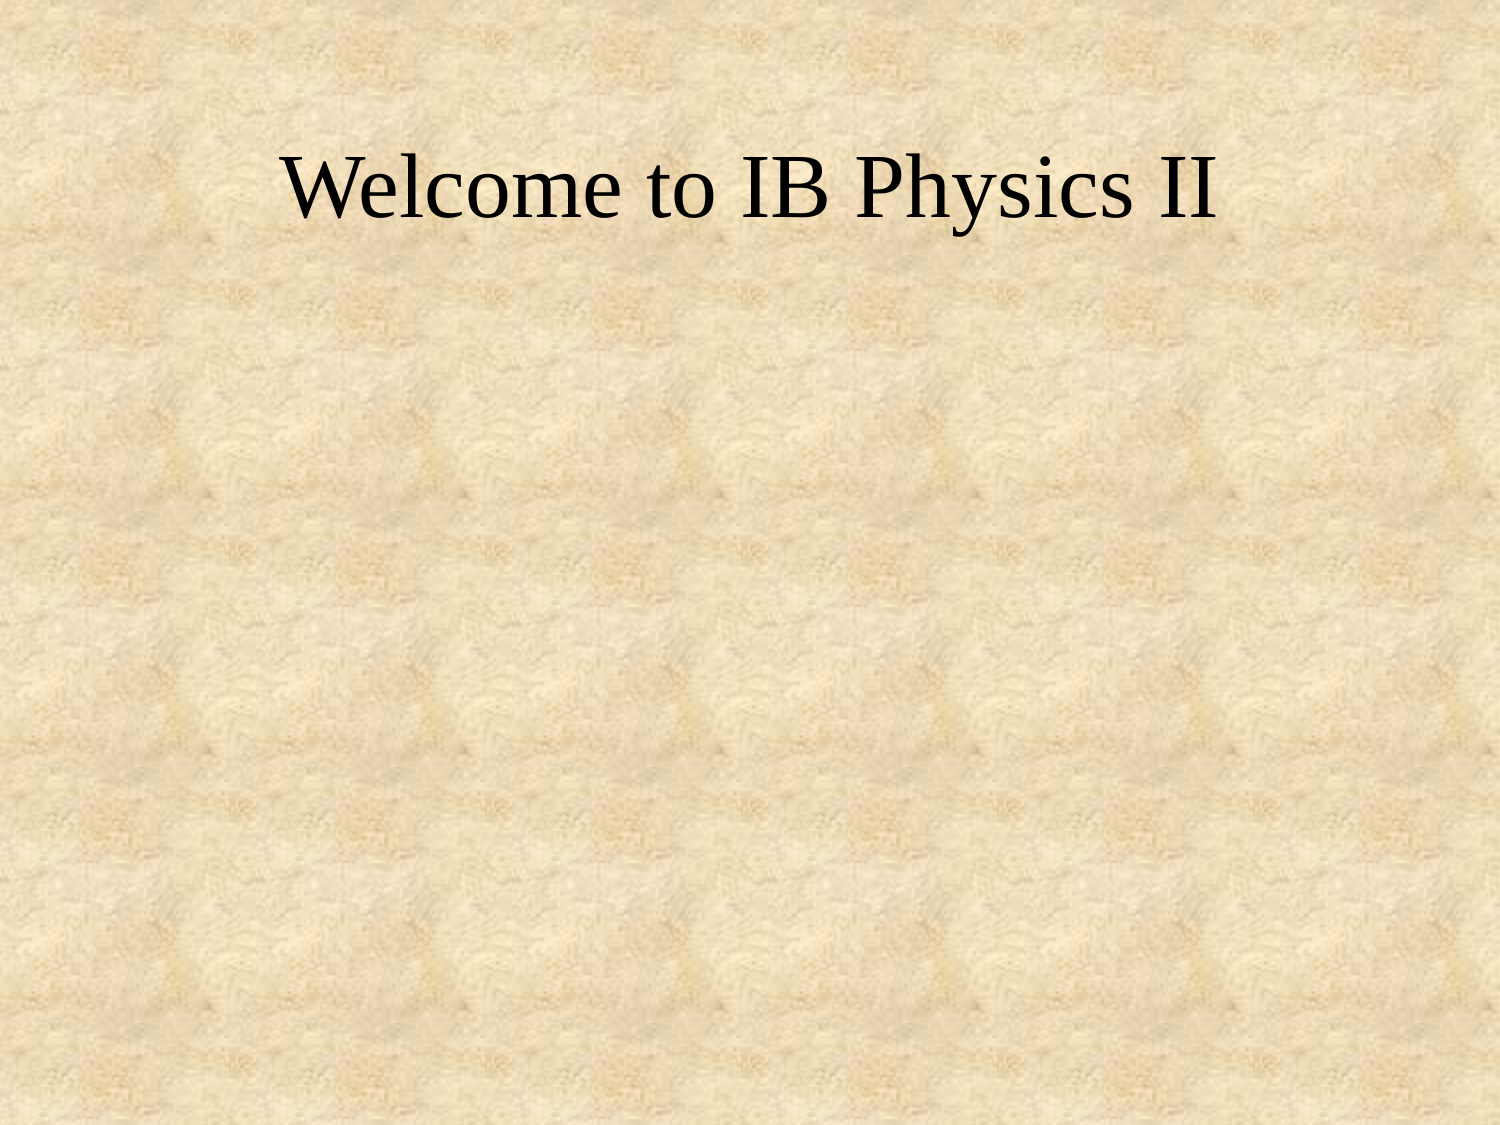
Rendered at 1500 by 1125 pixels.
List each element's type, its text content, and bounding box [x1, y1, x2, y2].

title Welcome to IB Physics II [112, 87, 1388, 276]
picture [0, 0, 1500, 1125]
